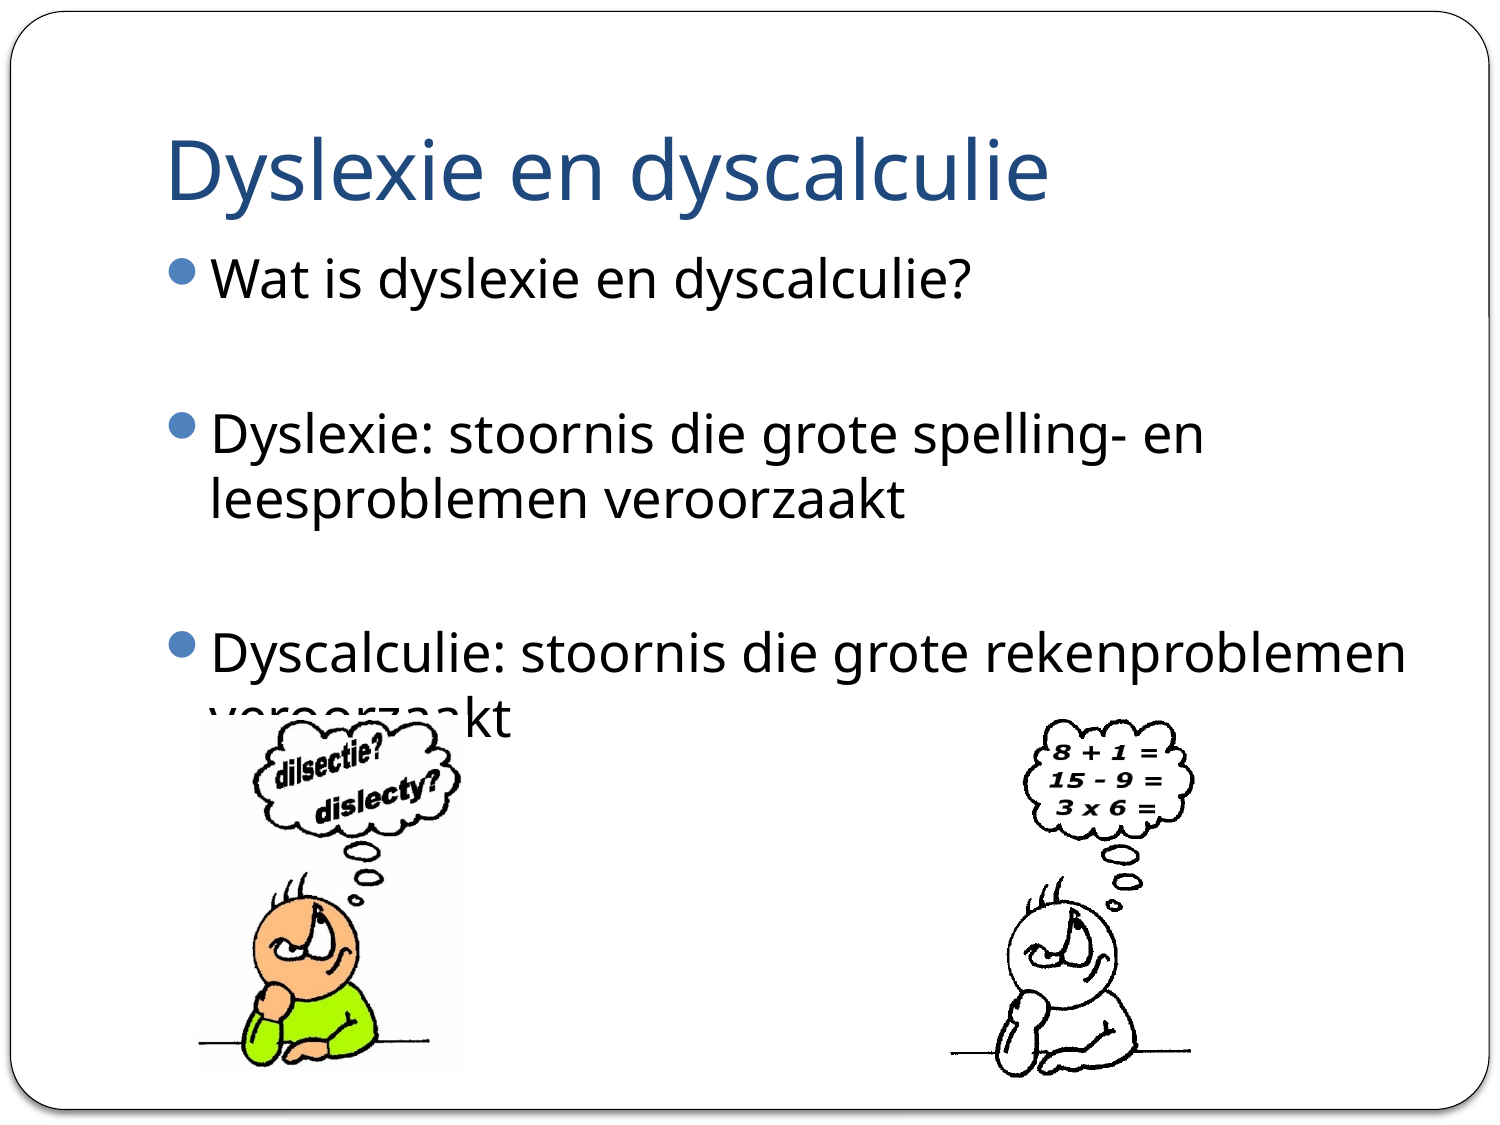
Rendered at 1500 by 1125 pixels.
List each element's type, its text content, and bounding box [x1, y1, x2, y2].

list Wat is dyslexie en dyscalculie? Dyslexie: stoornis die grote spelling- en leesproblemen veroorzaakt Dyscalculie: stoornis die grote rekenproblemen veroorzaakt [150, 237, 1425, 988]
title Dyslexie en dyscalculie [150, 45, 1425, 233]
picture [938, 703, 1224, 1095]
picture [194, 715, 468, 1075]
